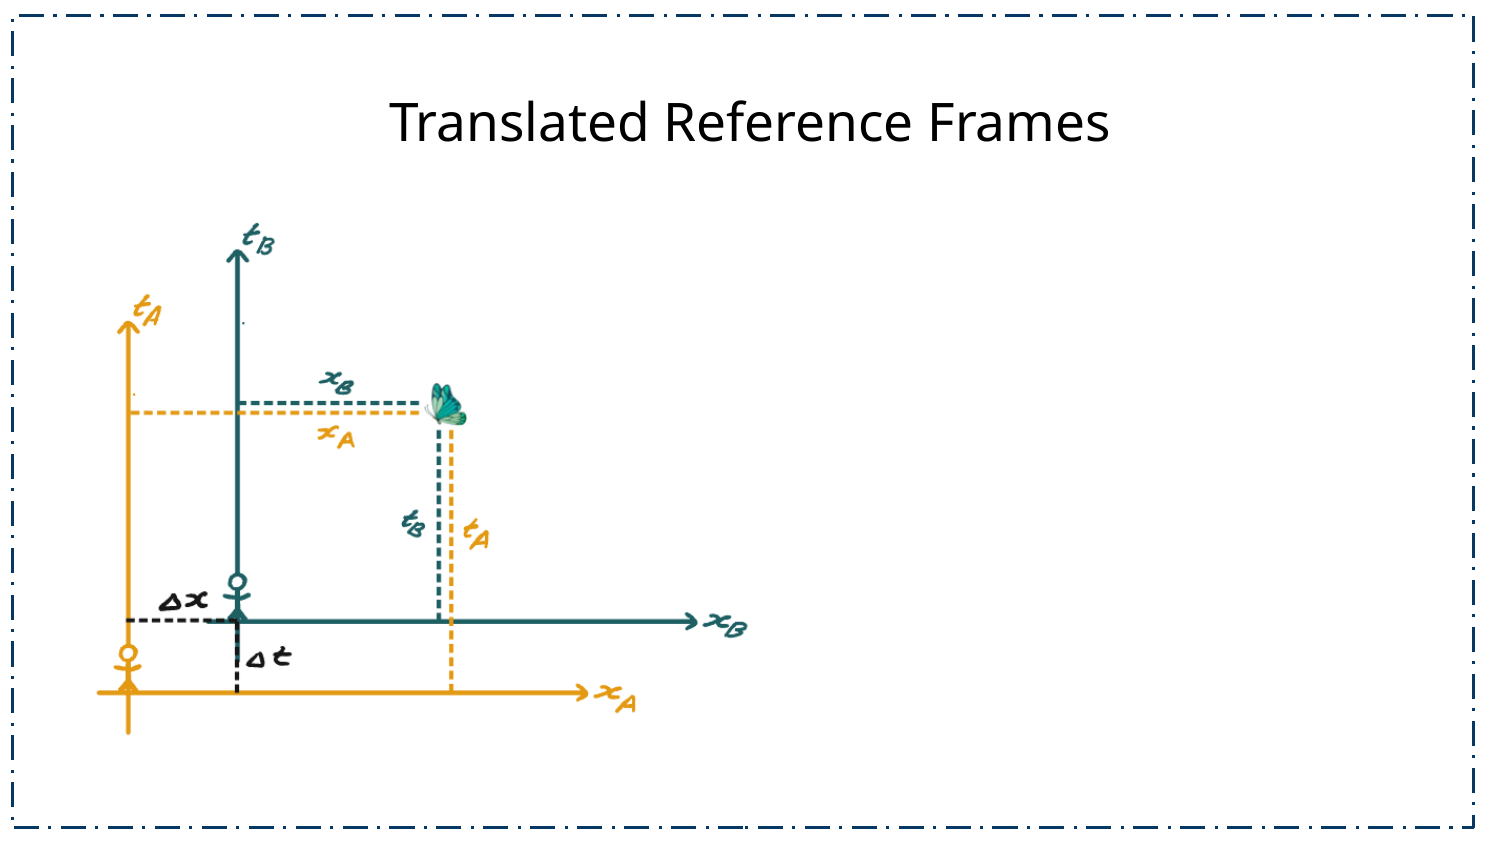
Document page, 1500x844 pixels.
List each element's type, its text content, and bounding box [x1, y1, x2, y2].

title Translated Reference Frames [51, 72, 1449, 167]
text_box [12, 15, 1474, 828]
picture [50, 200, 817, 747]
